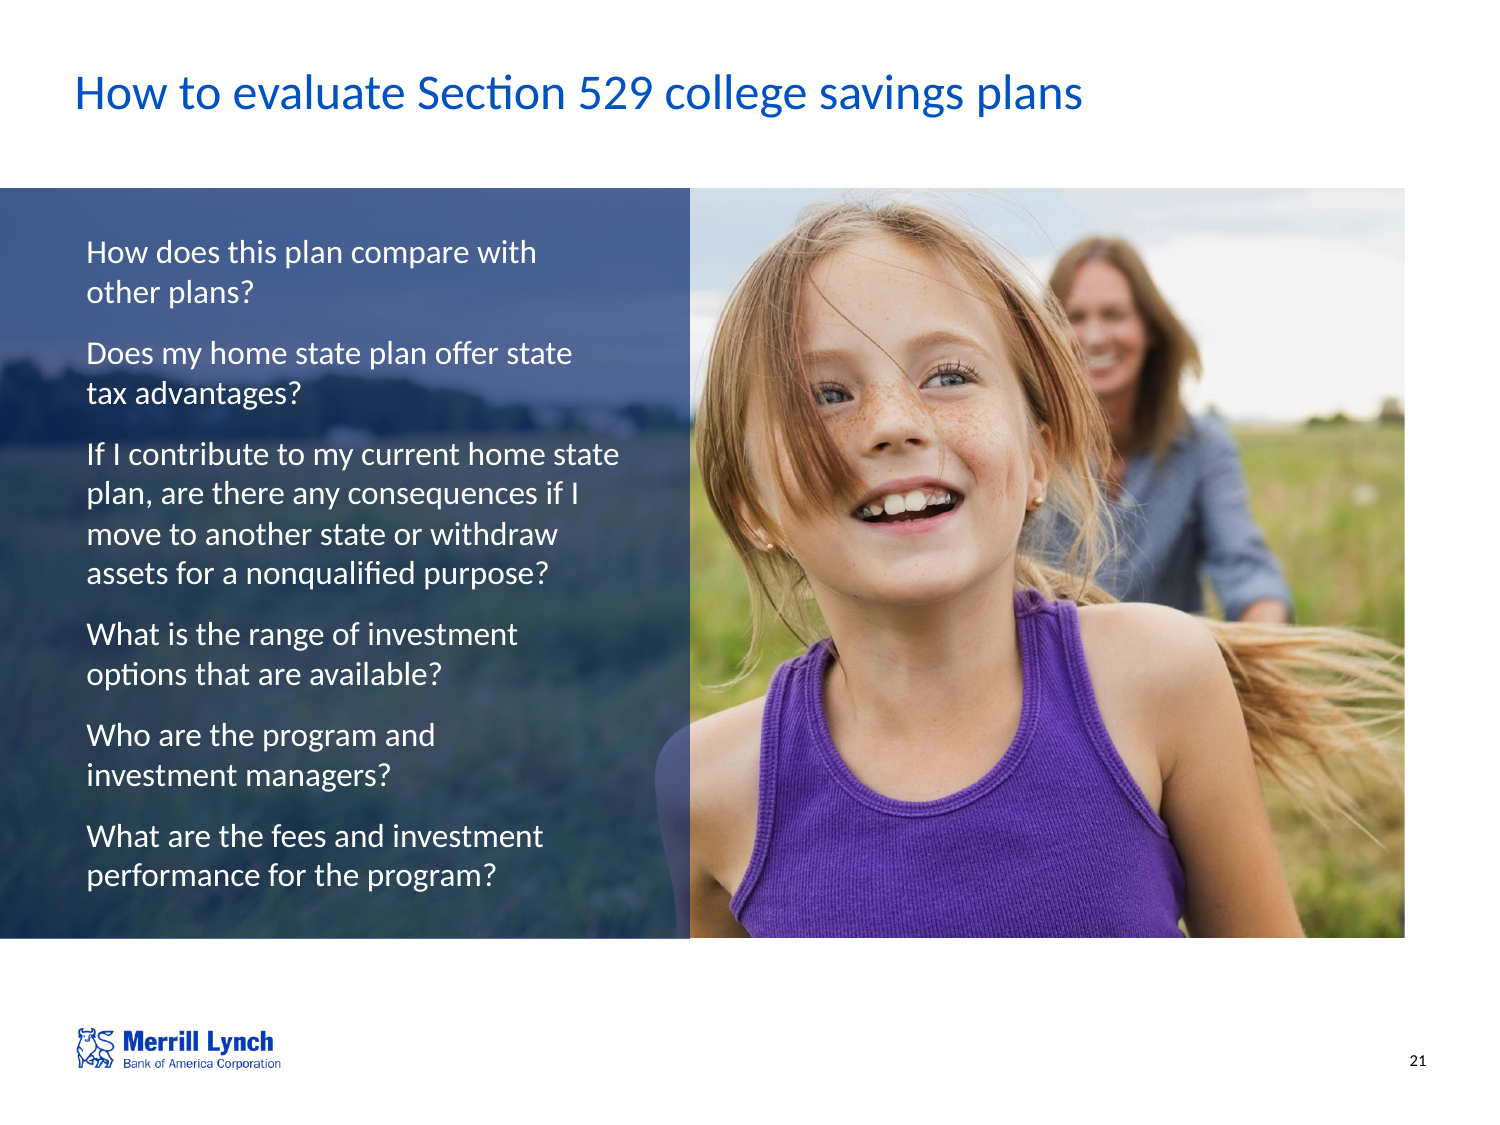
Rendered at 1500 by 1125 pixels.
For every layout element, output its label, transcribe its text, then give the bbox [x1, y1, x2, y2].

picture [74, 1026, 282, 1071]
picture [0, 187, 1405, 939]
title How to evaluate Section 529 college savings plans [74, 52, 1425, 148]
